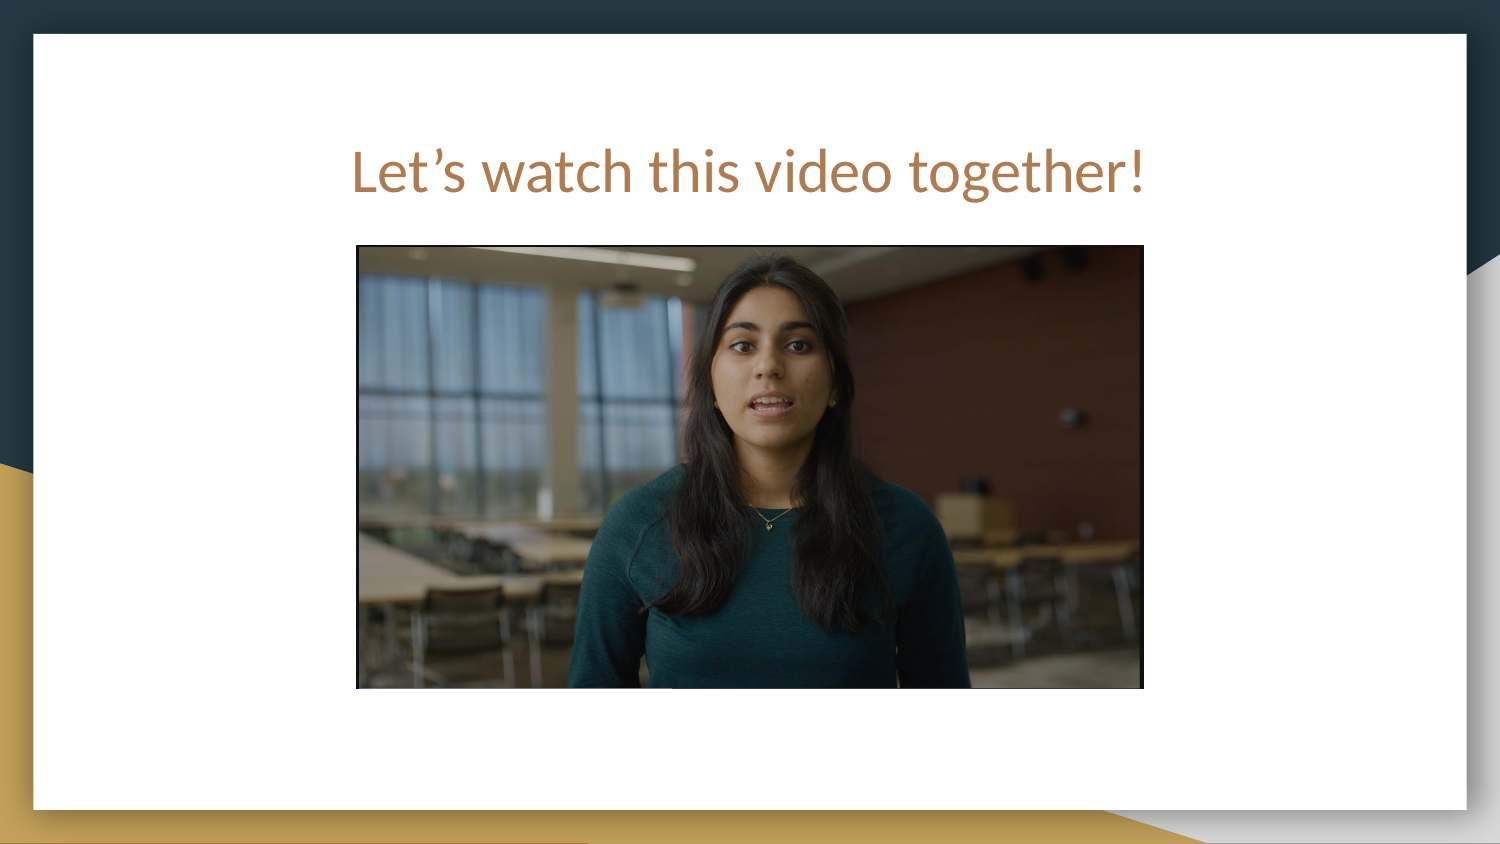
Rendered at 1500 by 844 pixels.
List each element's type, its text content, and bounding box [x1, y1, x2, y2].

picture [355, 245, 1144, 689]
title Let’s watch this video together! [134, 89, 1366, 246]
